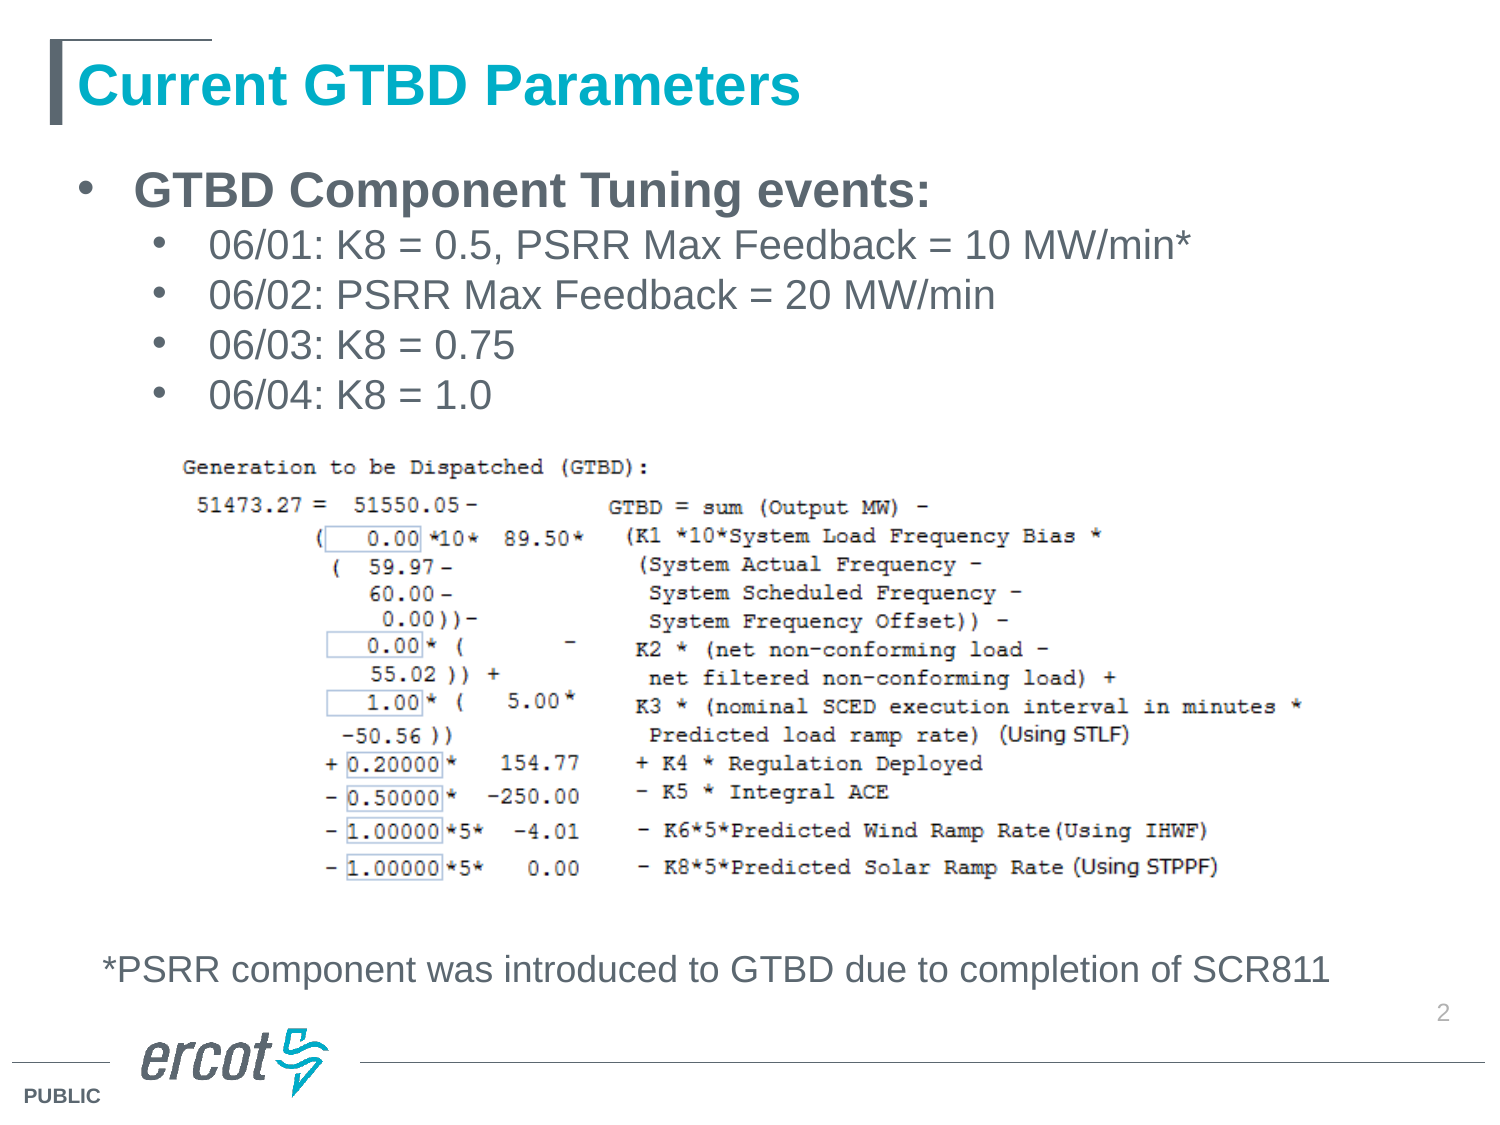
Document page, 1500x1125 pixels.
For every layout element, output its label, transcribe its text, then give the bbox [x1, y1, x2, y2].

picture [137, 1048, 332, 1100]
picture [178, 449, 1347, 896]
text_box GTBD Component Tuning events: 06/01: K8 = 0.5, PSRR Max Feedback = 10 MW/min* 06/02: PSRR Max Feedback = 20 MW/min 06/03: K8 = 0.75 06/04: K8 = 1.0 [62, 149, 1413, 475]
text_box *PSRR component was introduced to GTBD due to completion of SCR811 [87, 937, 1438, 1048]
title Current GTBD Parameters [62, 39, 1450, 125]
slide_number 2 [1438, 992, 1488, 1030]
